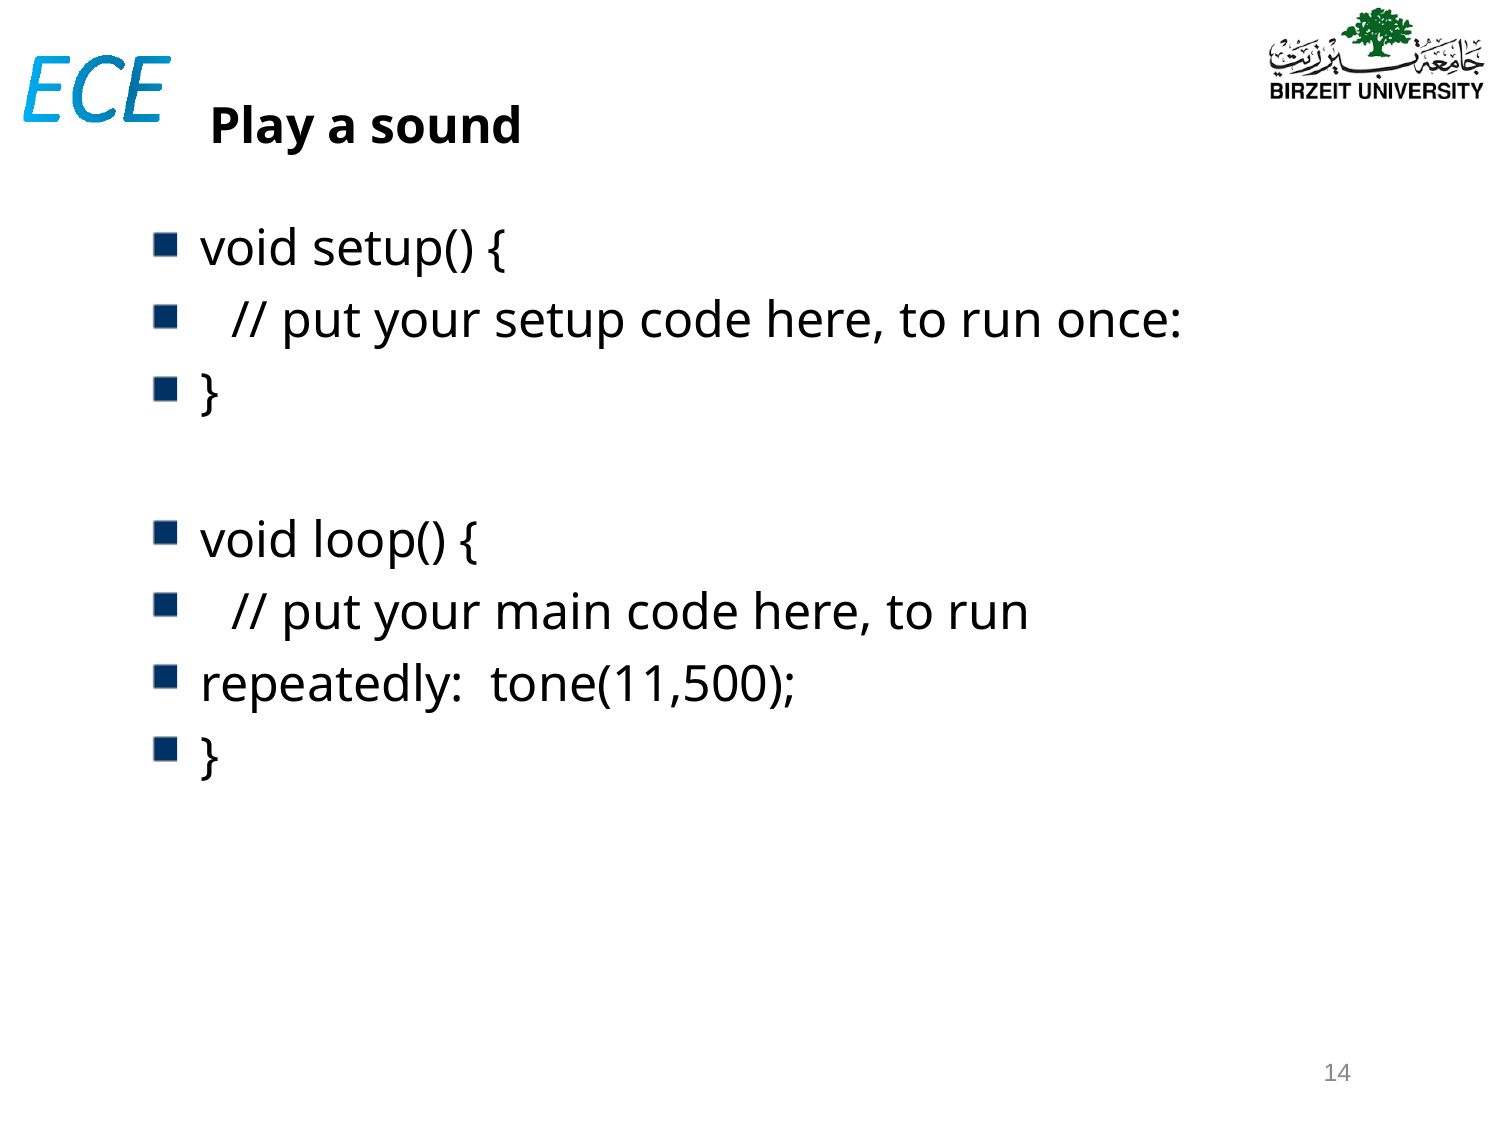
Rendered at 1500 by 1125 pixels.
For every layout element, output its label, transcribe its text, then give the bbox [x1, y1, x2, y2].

text_box [143, 588, 178, 624]
text_box 14 [1321, 1054, 1354, 1087]
text_box [143, 660, 178, 696]
text_box [143, 732, 178, 768]
text_box [143, 300, 178, 336]
picture [17, 51, 172, 129]
text_box [143, 228, 178, 264]
text_box [143, 516, 178, 552]
picture [1268, 7, 1486, 102]
text_box void setup() { // put your setup code here, to run once: } void loop() { // put your main code here, to run repeatedly: tone(11,500); } [198, 201, 1259, 784]
text_box [143, 372, 178, 408]
title Play a sound [207, 91, 530, 201]
